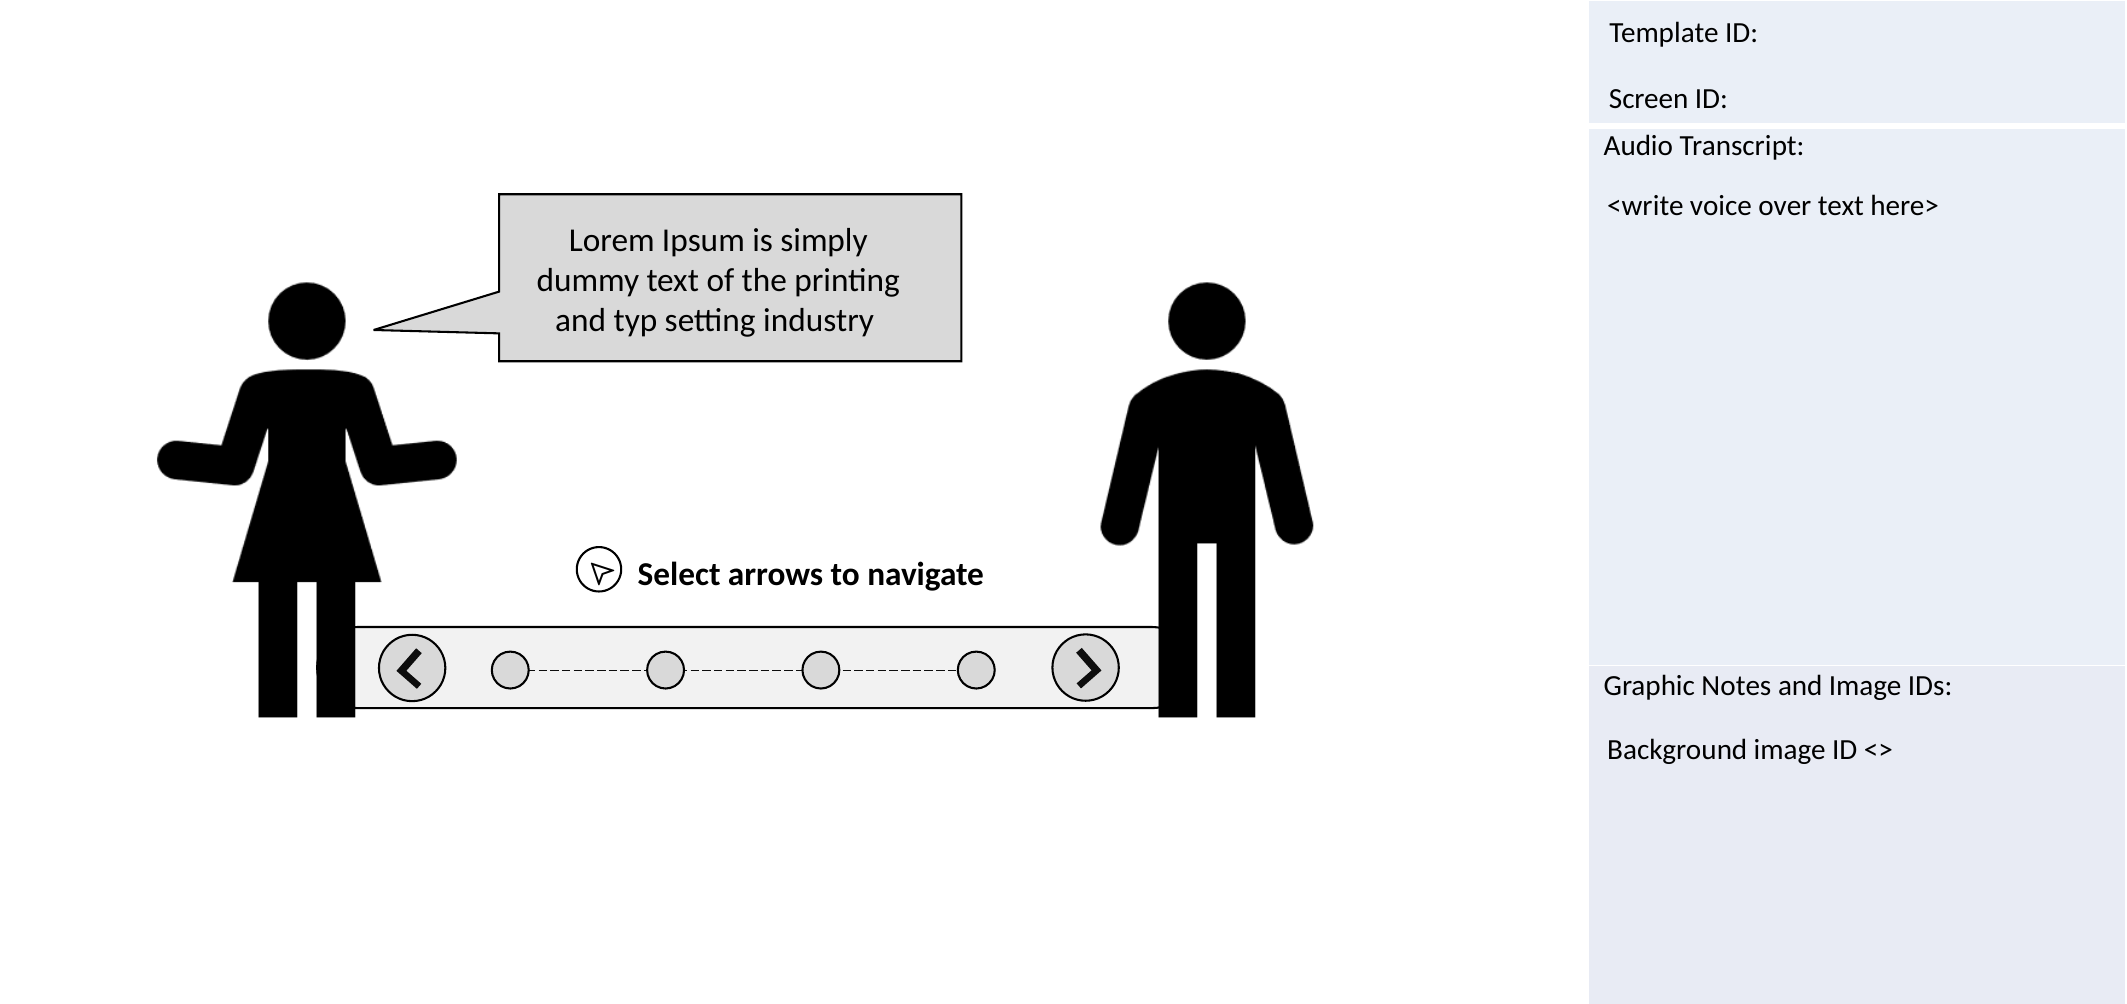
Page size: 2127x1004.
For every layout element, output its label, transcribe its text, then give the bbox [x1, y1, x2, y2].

text_box [801, 650, 841, 670]
text_box [956, 650, 996, 690]
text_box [1052, 634, 1076, 701]
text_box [576, 545, 1060, 601]
text_box [477, 625, 1076, 710]
text_box [801, 671, 841, 690]
text_box [490, 650, 530, 690]
text_box <write voice over text here> [1592, 178, 2126, 229]
picture [147, 268, 477, 732]
text_box [646, 650, 686, 670]
text_box Lorem Ipsum is simply dummy text of the printing and typ setting industry [477, 193, 963, 363]
picture [1076, 268, 1336, 732]
text_box Background image ID <> [1592, 722, 2126, 773]
text_box [646, 671, 685, 690]
